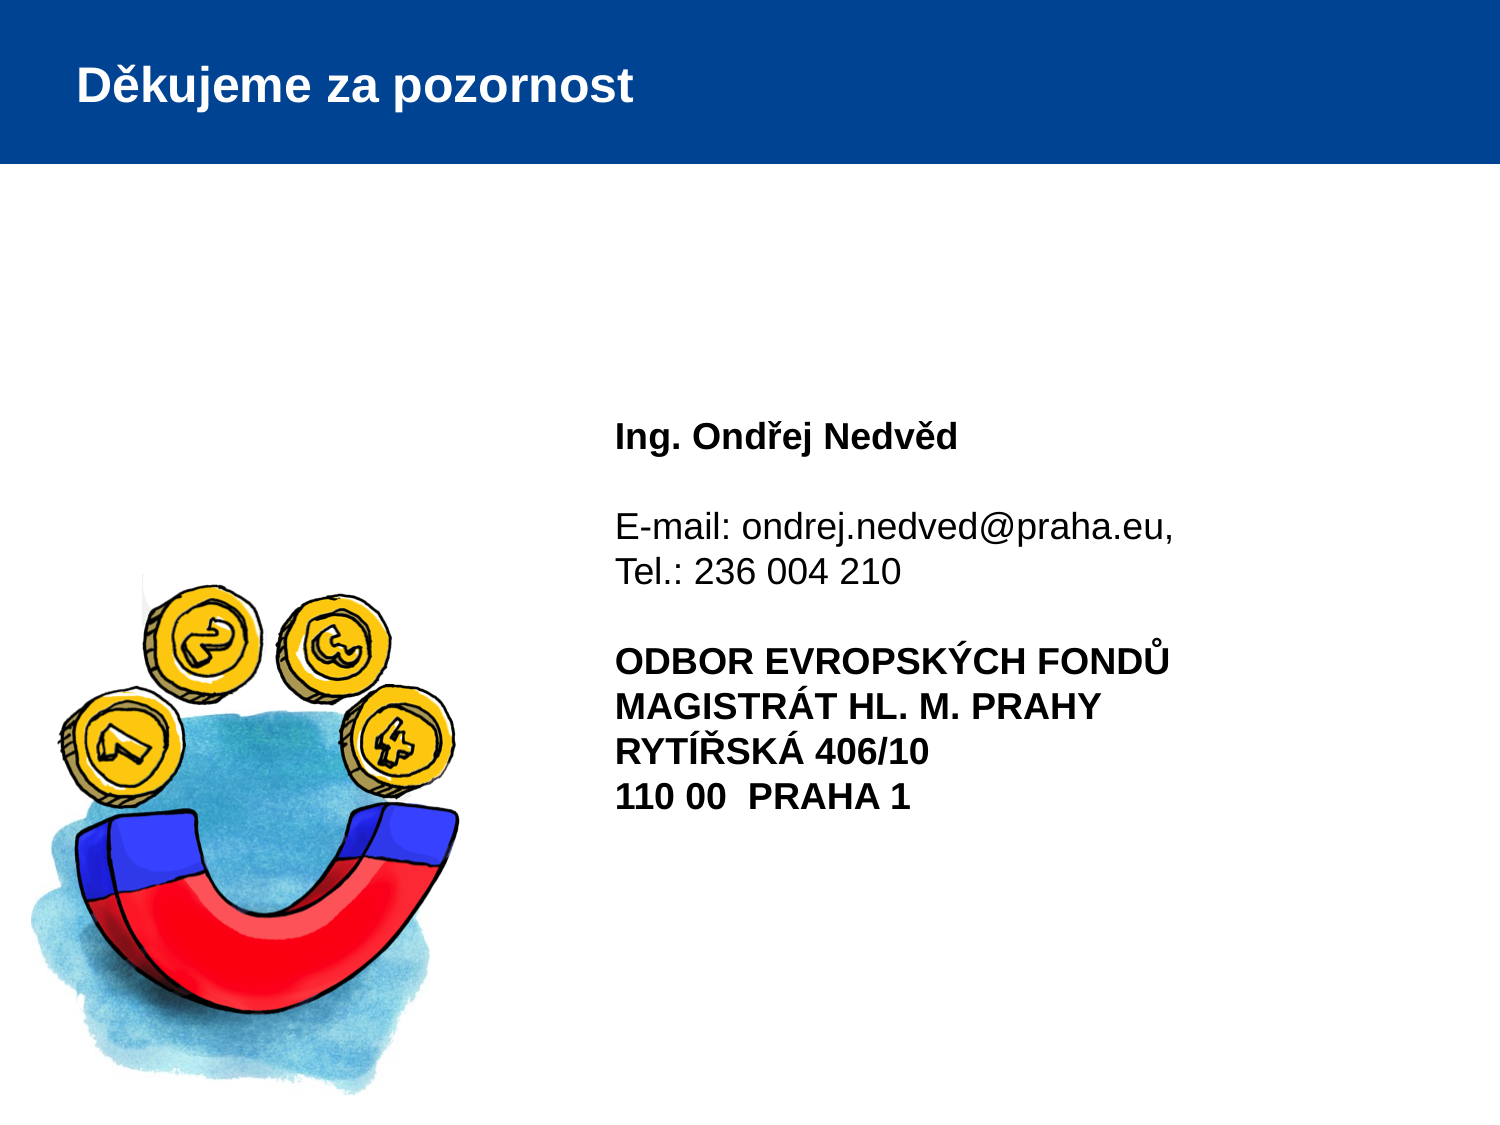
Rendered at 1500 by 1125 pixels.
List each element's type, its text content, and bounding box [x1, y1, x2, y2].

picture [31, 574, 513, 1097]
title Děkujeme za pozornost [61, 2, 1449, 164]
text_box Ing. Ondřej Nedvěd E-mail: ondrej.nedved@praha.eu, Tel.: 236 004 210 ODBOR EVROPSKÝCH FONDŮ MAGISTRÁT HL. M. PRAHY RYTÍŘSKÁ 406/10 110 00 PRAHA 1 [599, 404, 1350, 870]
